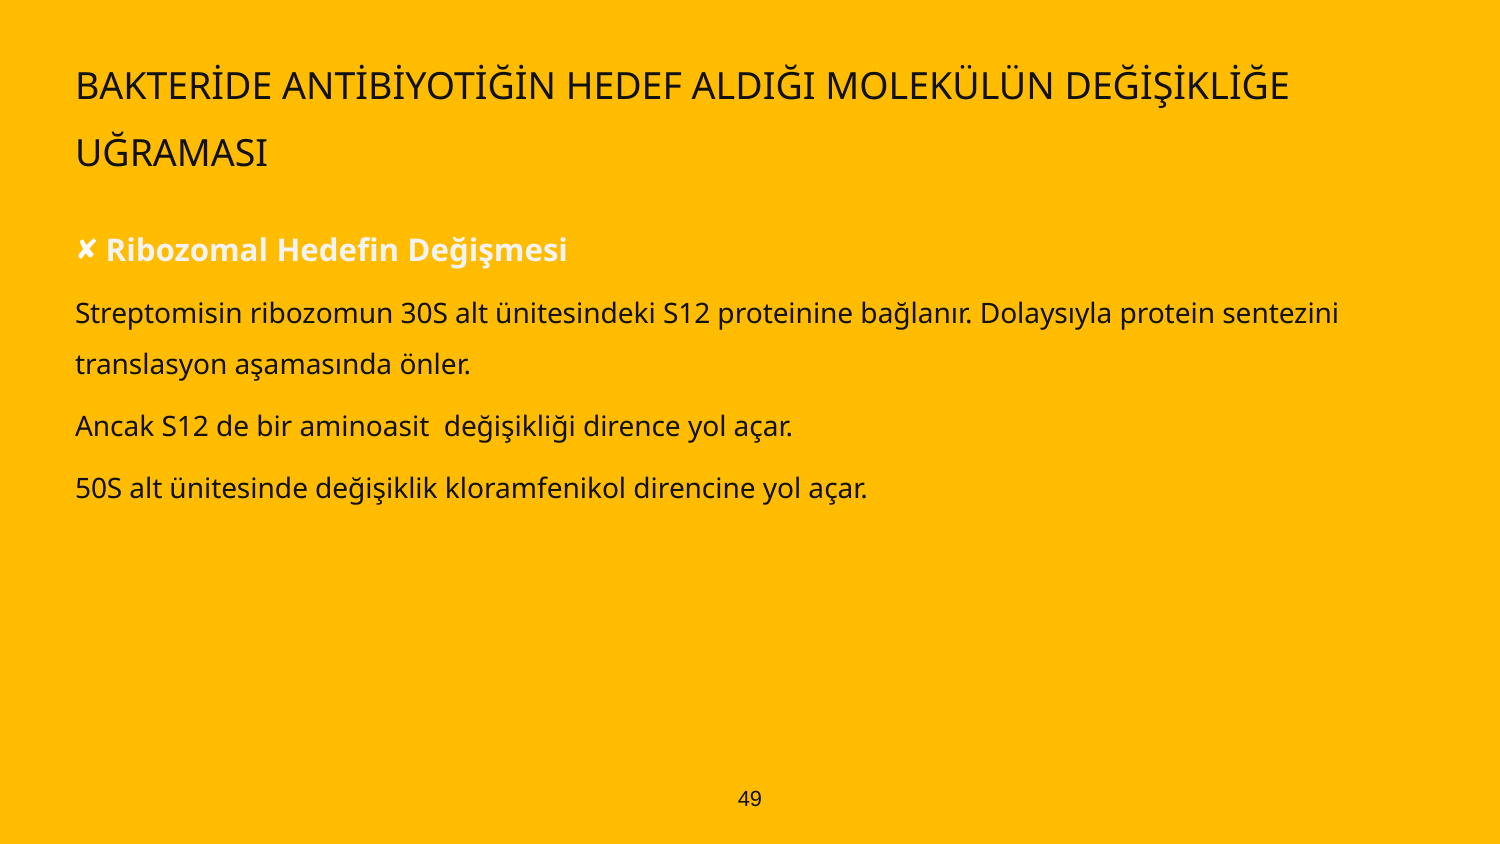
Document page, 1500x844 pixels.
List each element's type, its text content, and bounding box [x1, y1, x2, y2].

title BAKTERİDE ANTİBİYOTİĞİN HEDEF ALDIĞI MOLEKÜLÜN DEĞİŞİKLİĞE UĞRAMASI [75, 33, 1425, 175]
list Ribozomal Hedefin Değişmesi Streptomisin ribozomun 30S alt ünitesindeki S12 proteinine bağlanır. Dolaysıyla protein sentezini translasyon aşamasında önler. Ancak S12 de bir aminoasit değişikliği dirence yol açar. 50S alt ünitesinde değişiklik kloramfenikol direncine yol açar. [75, 211, 1455, 769]
slide_number 49 [571, 769, 929, 827]
